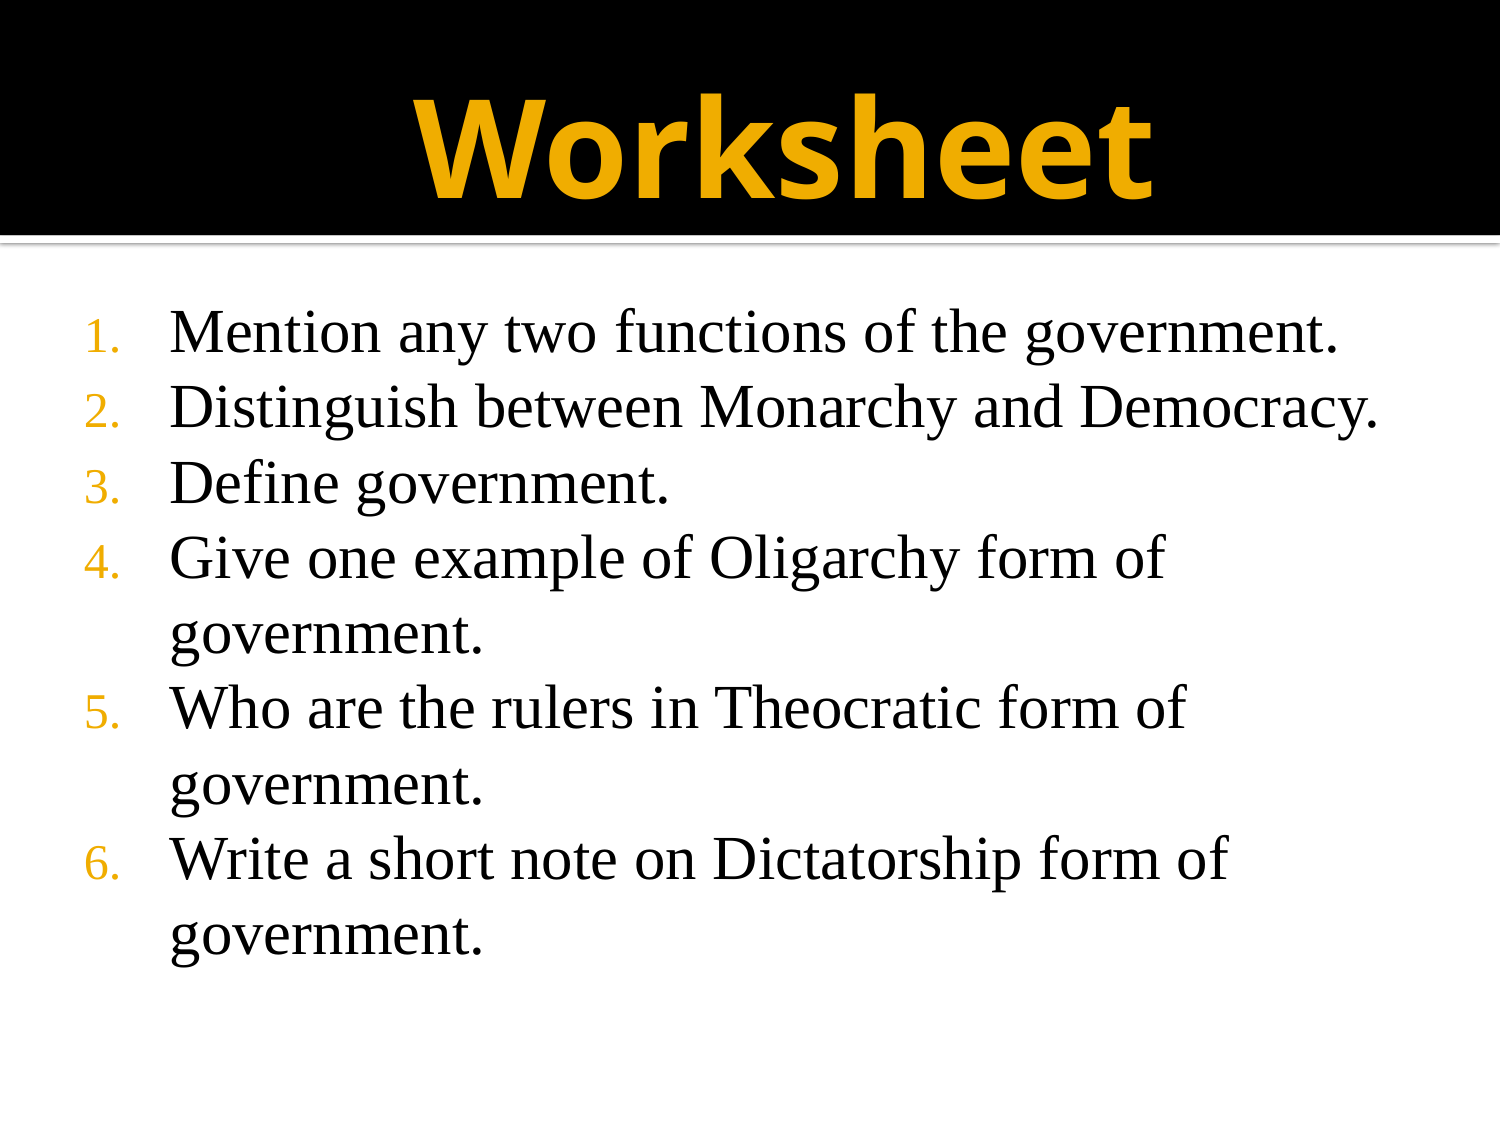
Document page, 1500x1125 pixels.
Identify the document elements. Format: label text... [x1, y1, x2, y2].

list Mention any two functions of the government. Distinguish between Monarchy and Democracy. Define government. Give one example of Oligarchy form of government. Who are the rulers in Theocratic form of government. Write a short note on Dictatorship form of government. [74, 274, 1426, 1088]
title Worksheet [137, 50, 1425, 238]
